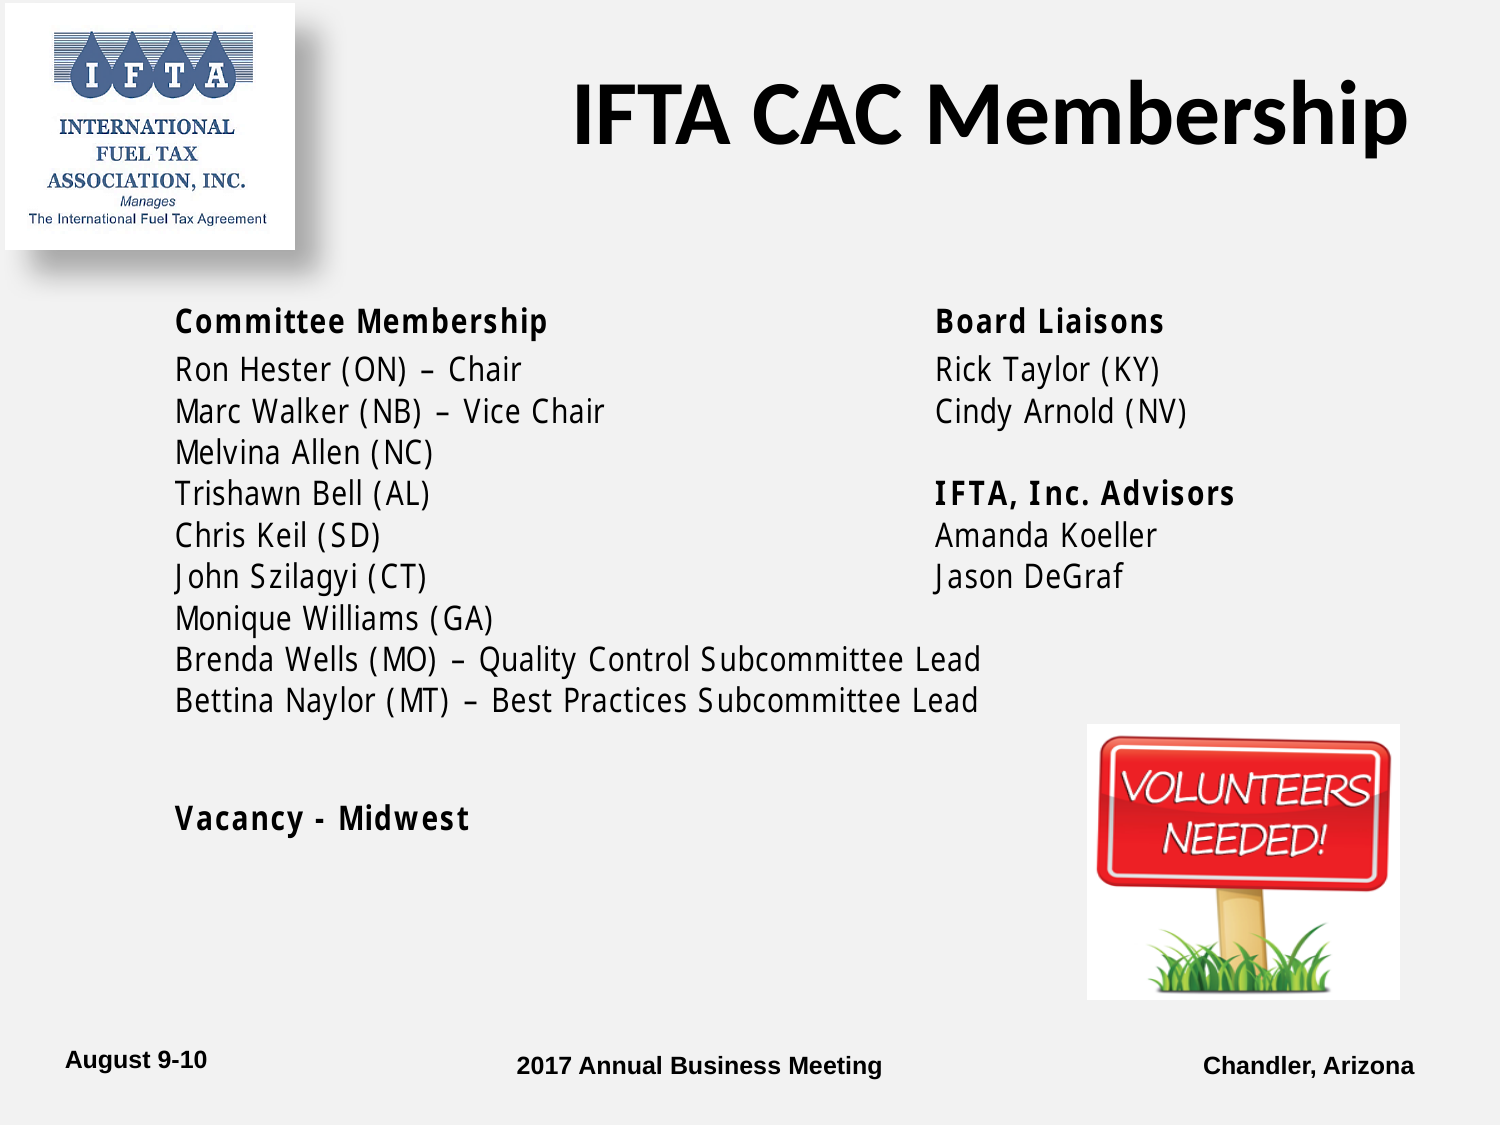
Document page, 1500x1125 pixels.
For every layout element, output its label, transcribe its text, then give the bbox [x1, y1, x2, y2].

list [174, 299, 1276, 873]
picture [1087, 724, 1401, 1001]
picture [5, 3, 295, 250]
title IFTA CAC Membership [75, 45, 1425, 233]
